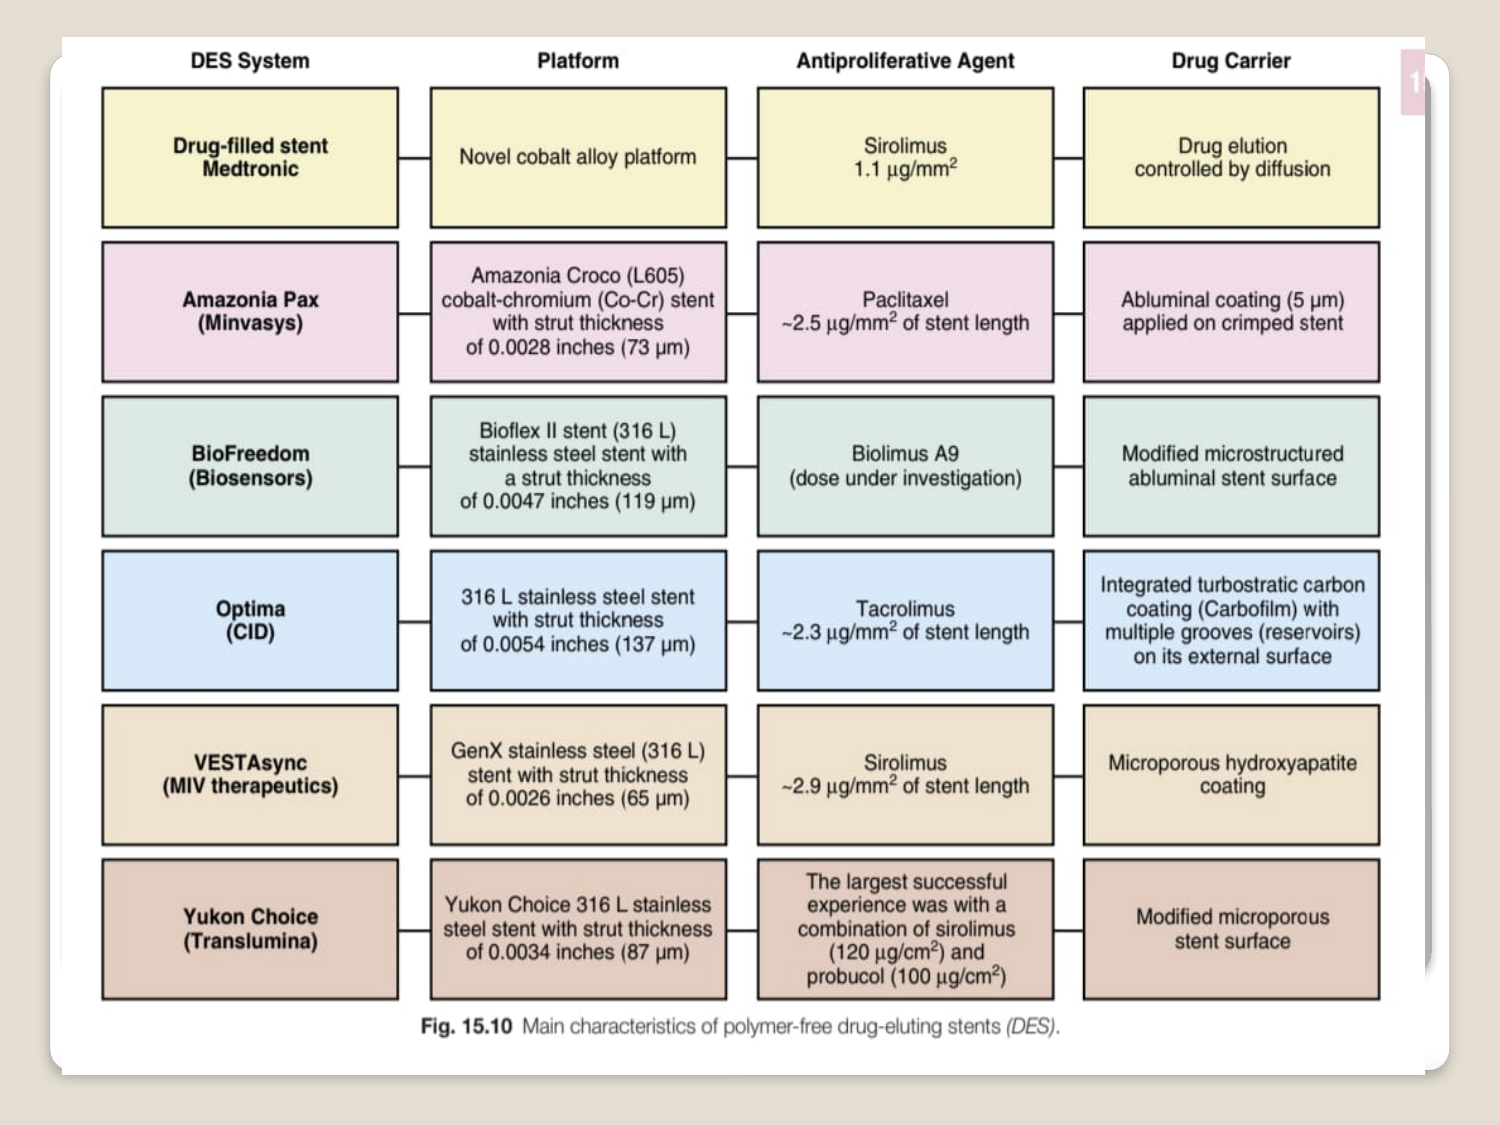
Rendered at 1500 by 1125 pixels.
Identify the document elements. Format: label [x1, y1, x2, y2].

list [62, 37, 1426, 1076]
